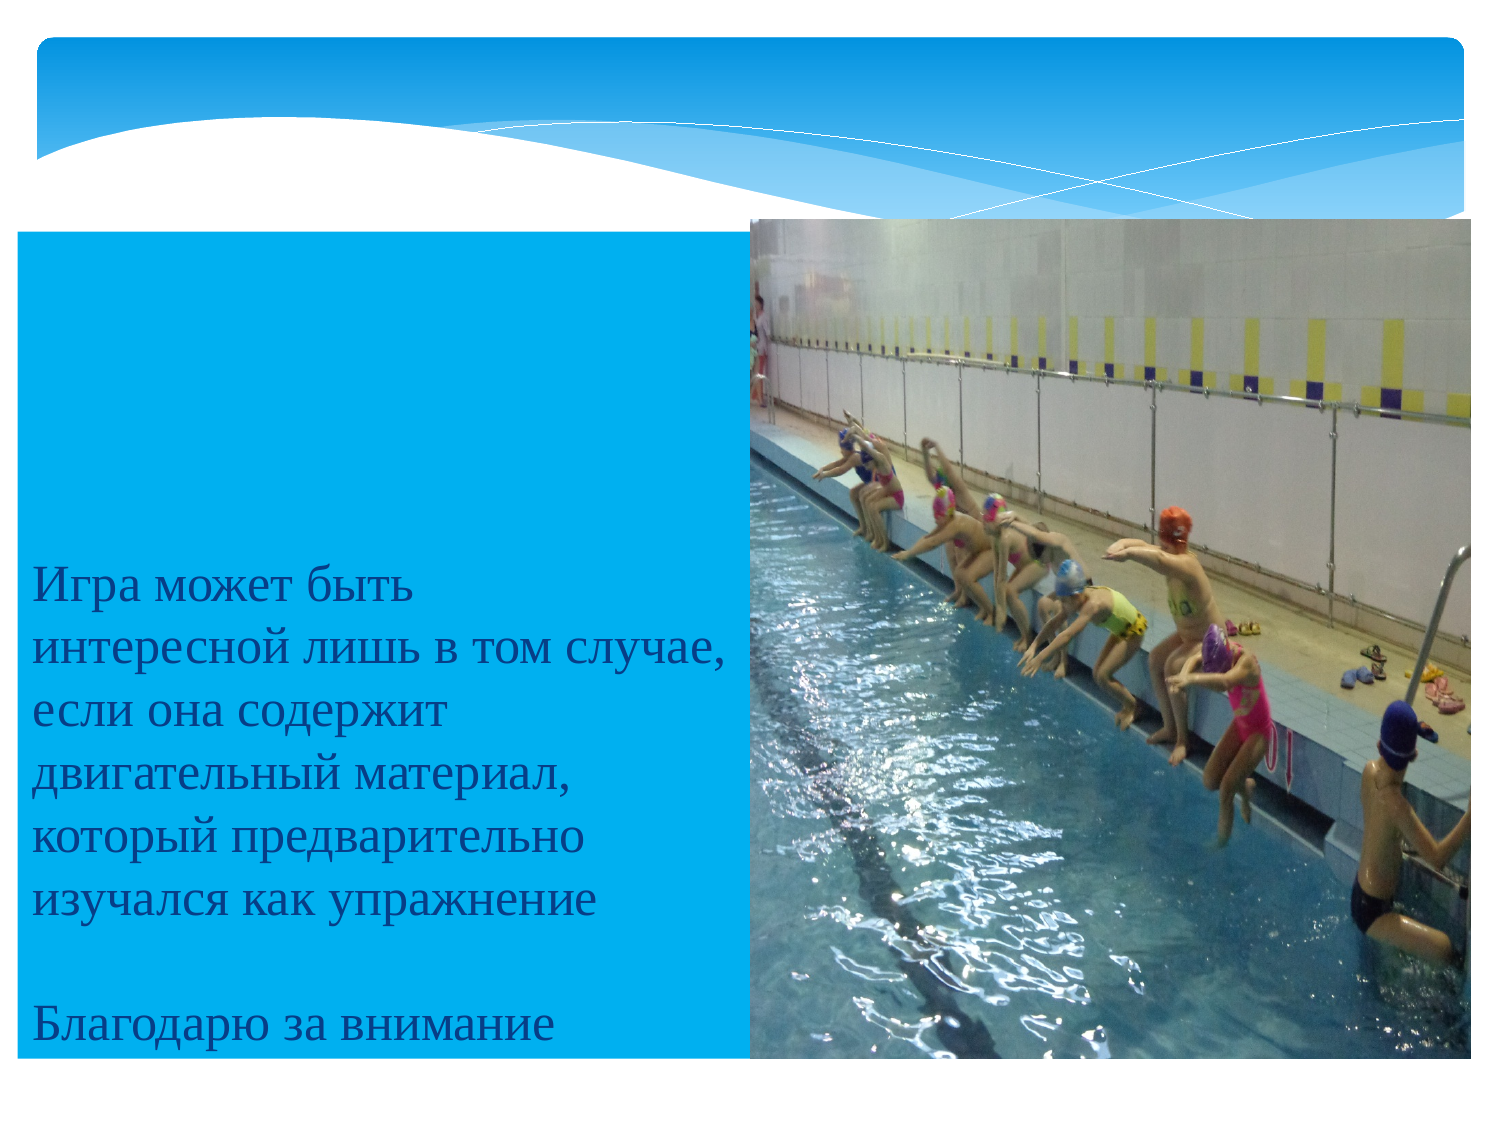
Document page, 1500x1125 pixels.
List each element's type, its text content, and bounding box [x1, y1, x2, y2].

title Игра может быть интересной лишь в том случае, если она содержит двигательный материал, который предварительно изучался как упражнение Благодарю за внимание [17, 231, 743, 1059]
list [749, 219, 1471, 1059]
